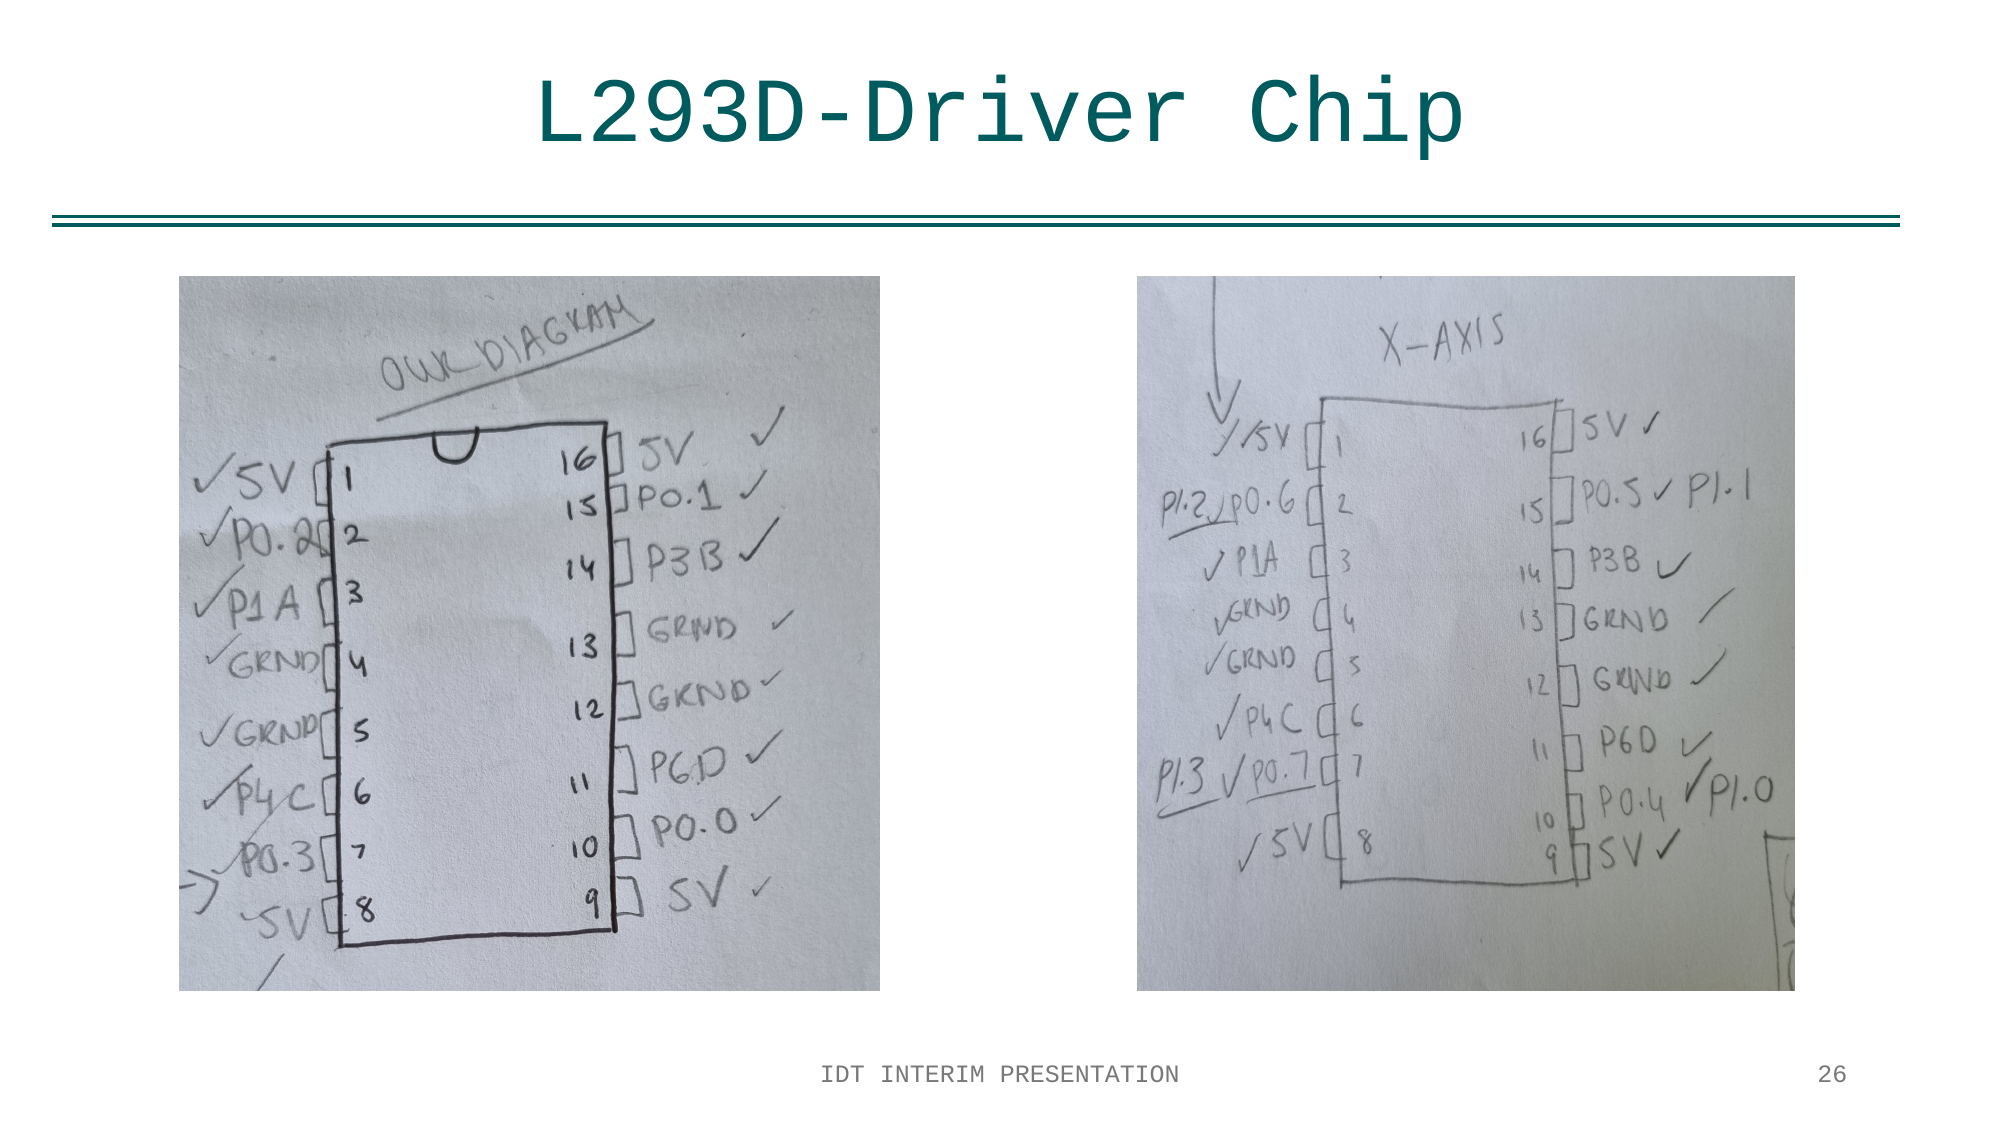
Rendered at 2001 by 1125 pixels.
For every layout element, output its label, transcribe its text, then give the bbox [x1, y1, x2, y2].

footer IDT INTERIM PRESENTATION [662, 1042, 1338, 1103]
list [128, 258, 1854, 1009]
title L293D-Driver Chip [137, 3, 1863, 215]
picture [179, 276, 881, 992]
picture [1136, 276, 1796, 992]
slide_number 26 [1412, 1042, 1863, 1103]
